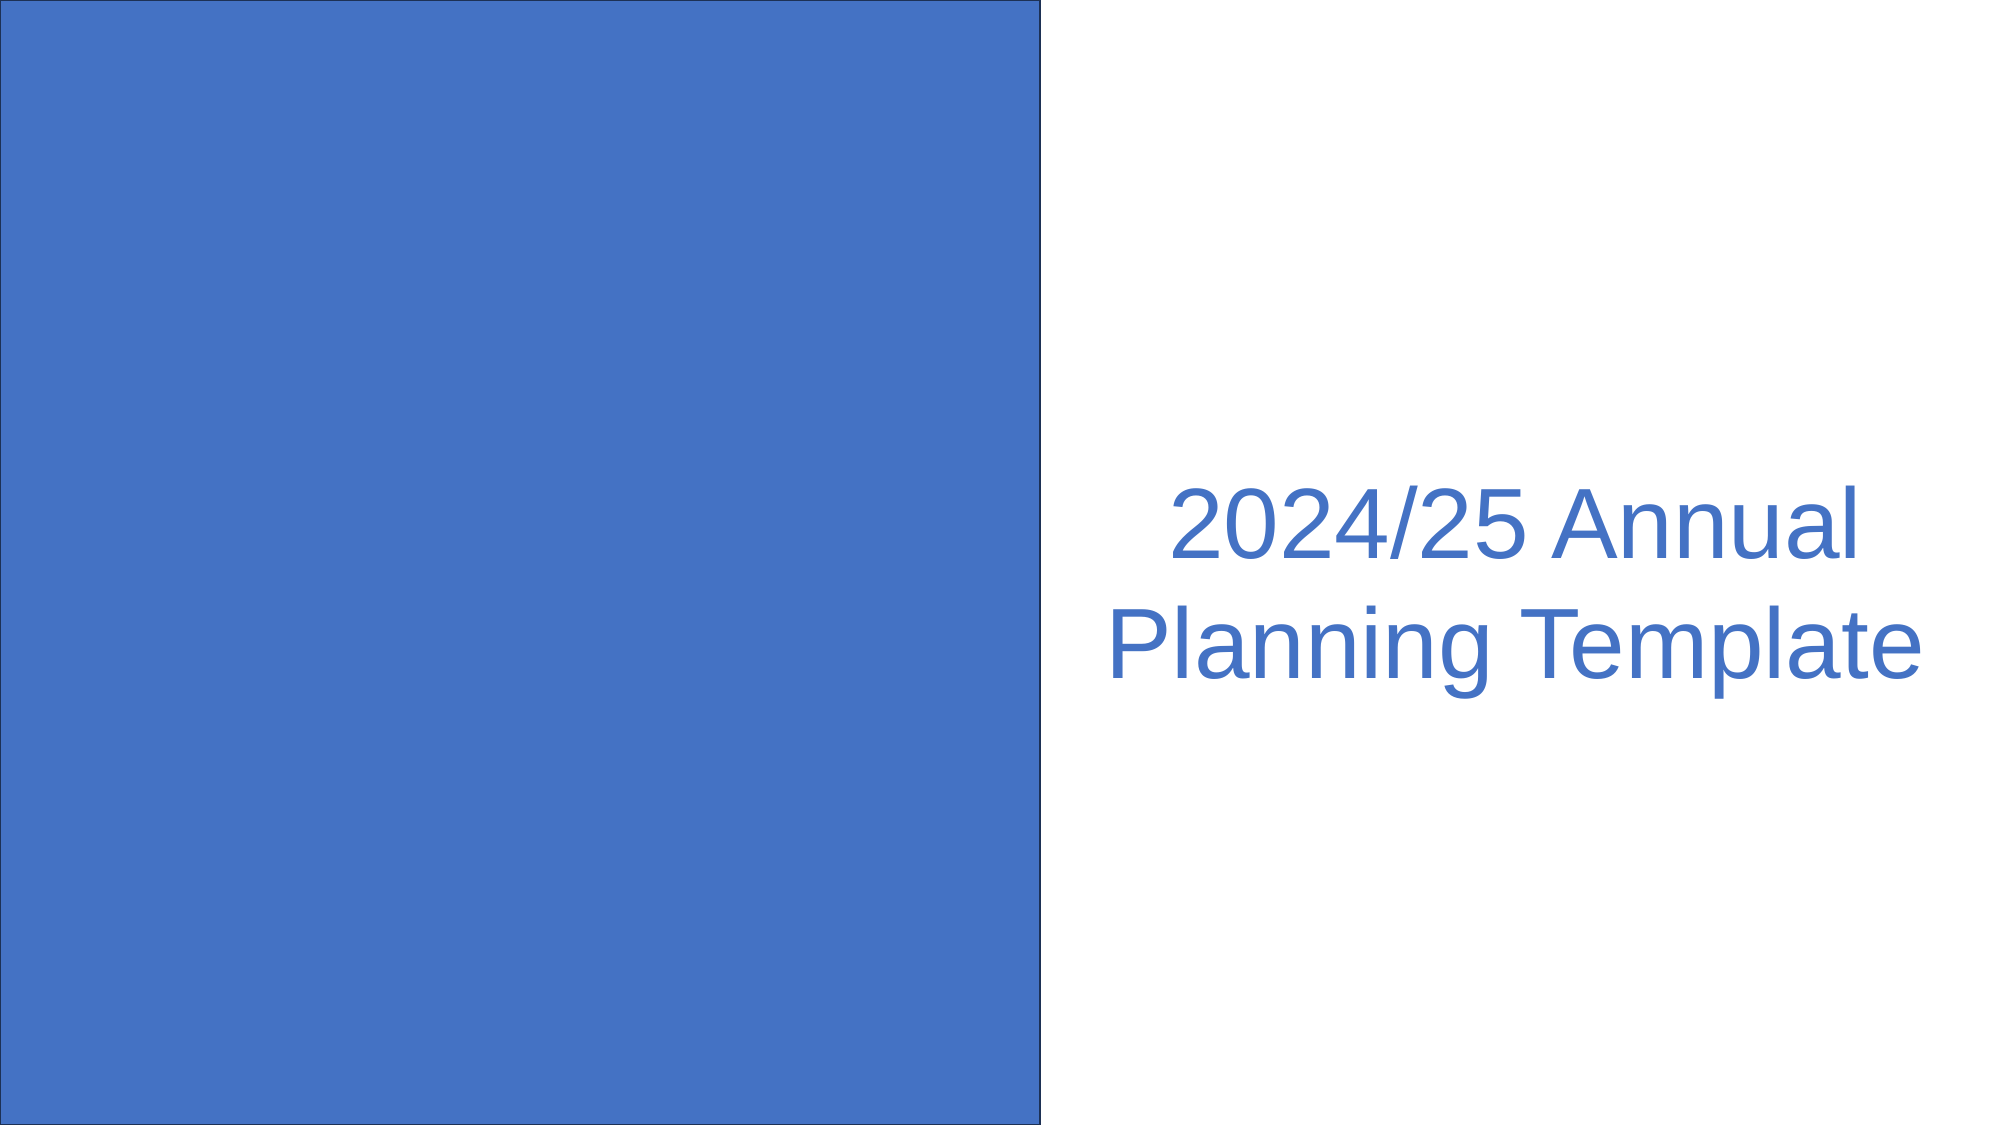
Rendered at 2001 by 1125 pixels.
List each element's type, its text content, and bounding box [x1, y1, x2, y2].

text_box [0, 0, 1041, 1125]
text_box 2024/25 Annual Planning Template [1086, 451, 1945, 707]
